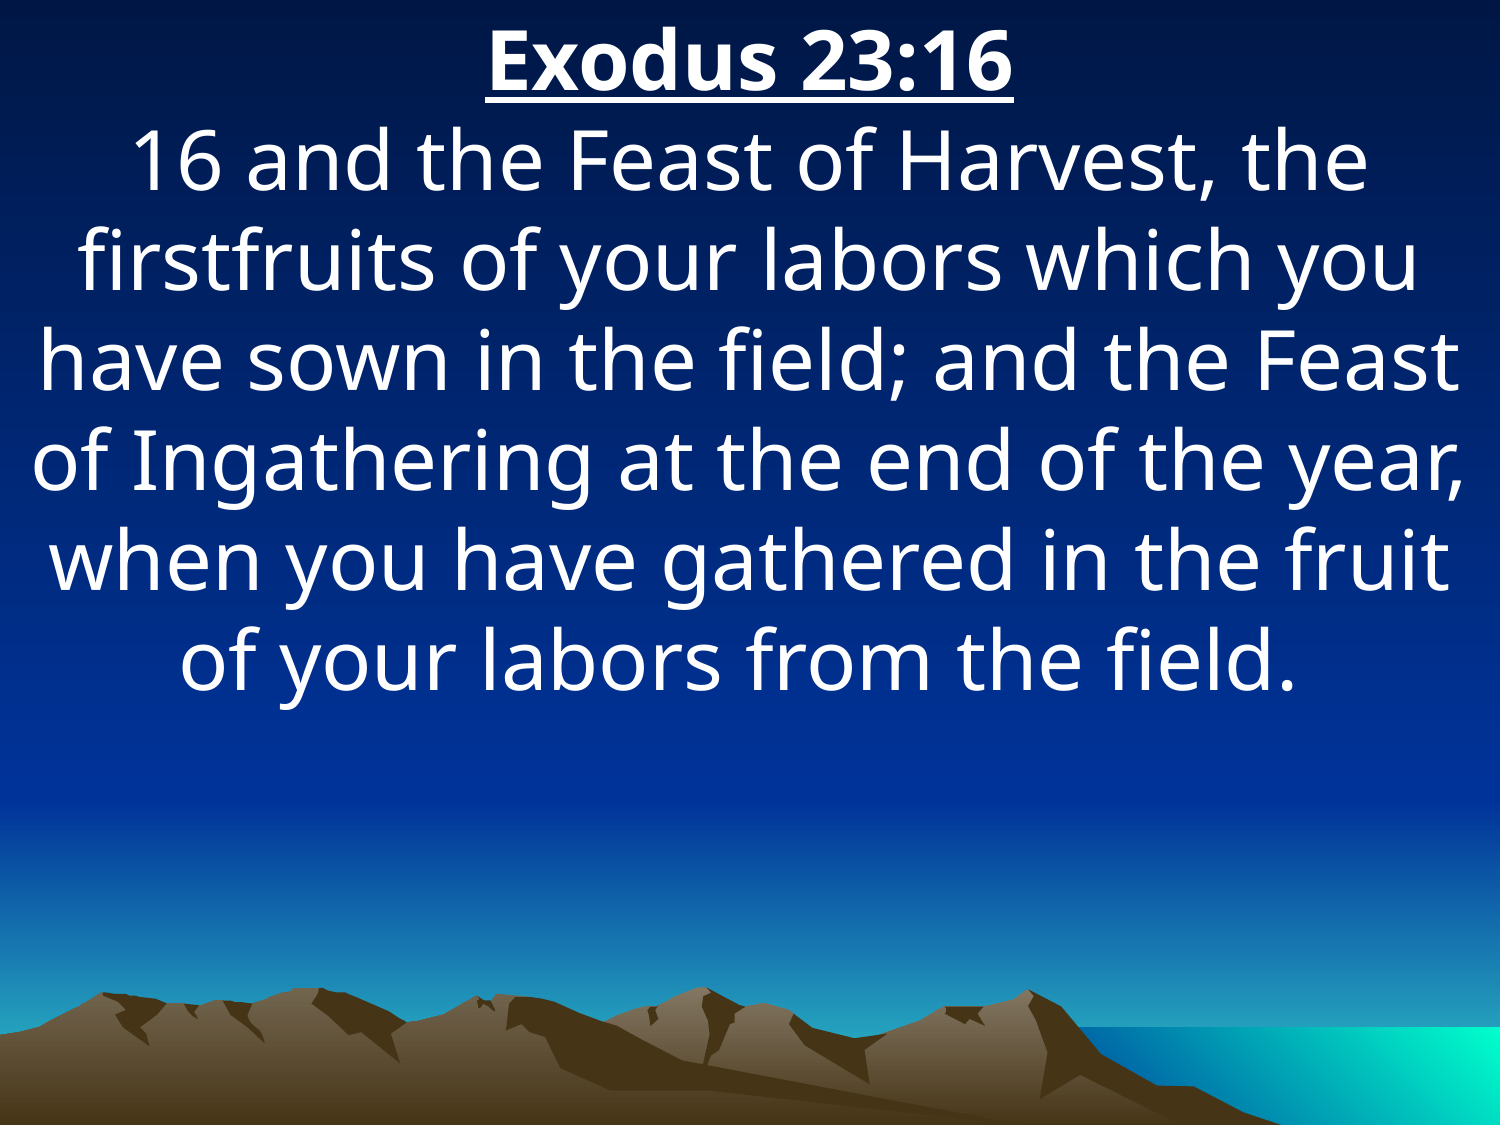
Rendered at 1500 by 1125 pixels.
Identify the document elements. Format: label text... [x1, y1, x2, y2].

text_box Exodus 23:16 16 and the Feast of Harvest, the firstfruits of your labors which you have sown in the field; and the Feast of Ingathering at the end of the year, when you have gathered in the fruit of your labors from the field. [0, 0, 1500, 825]
